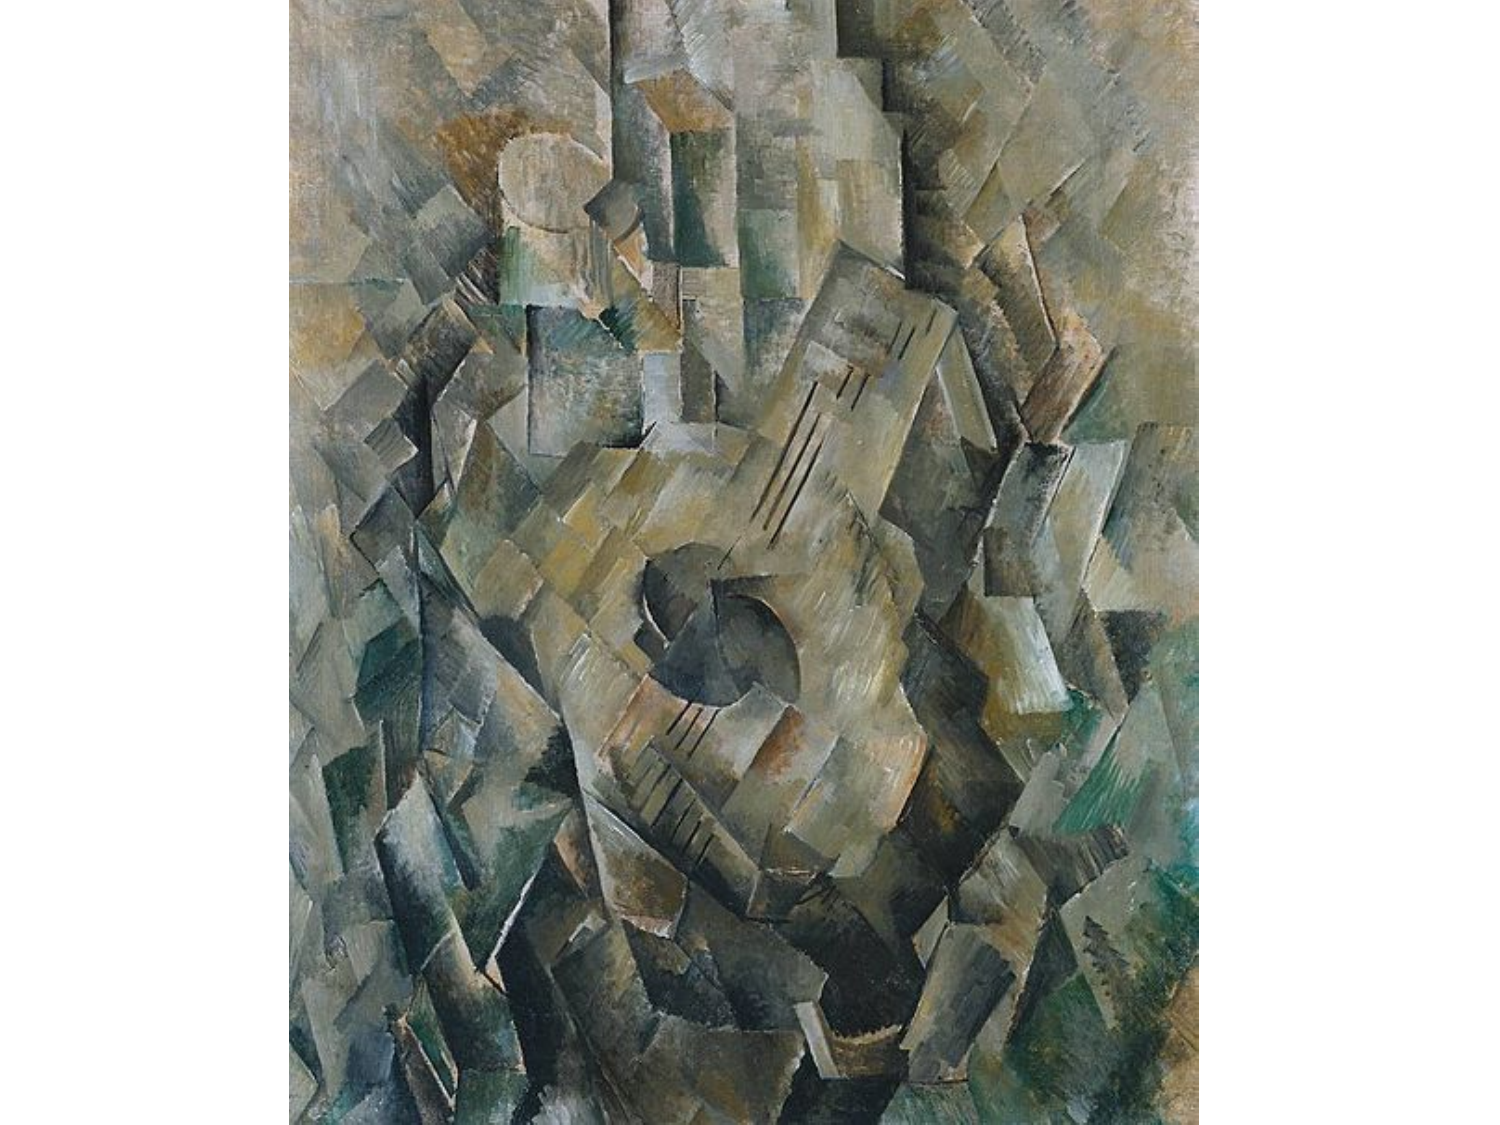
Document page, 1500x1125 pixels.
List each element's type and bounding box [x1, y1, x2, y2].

picture [288, 0, 1200, 1125]
